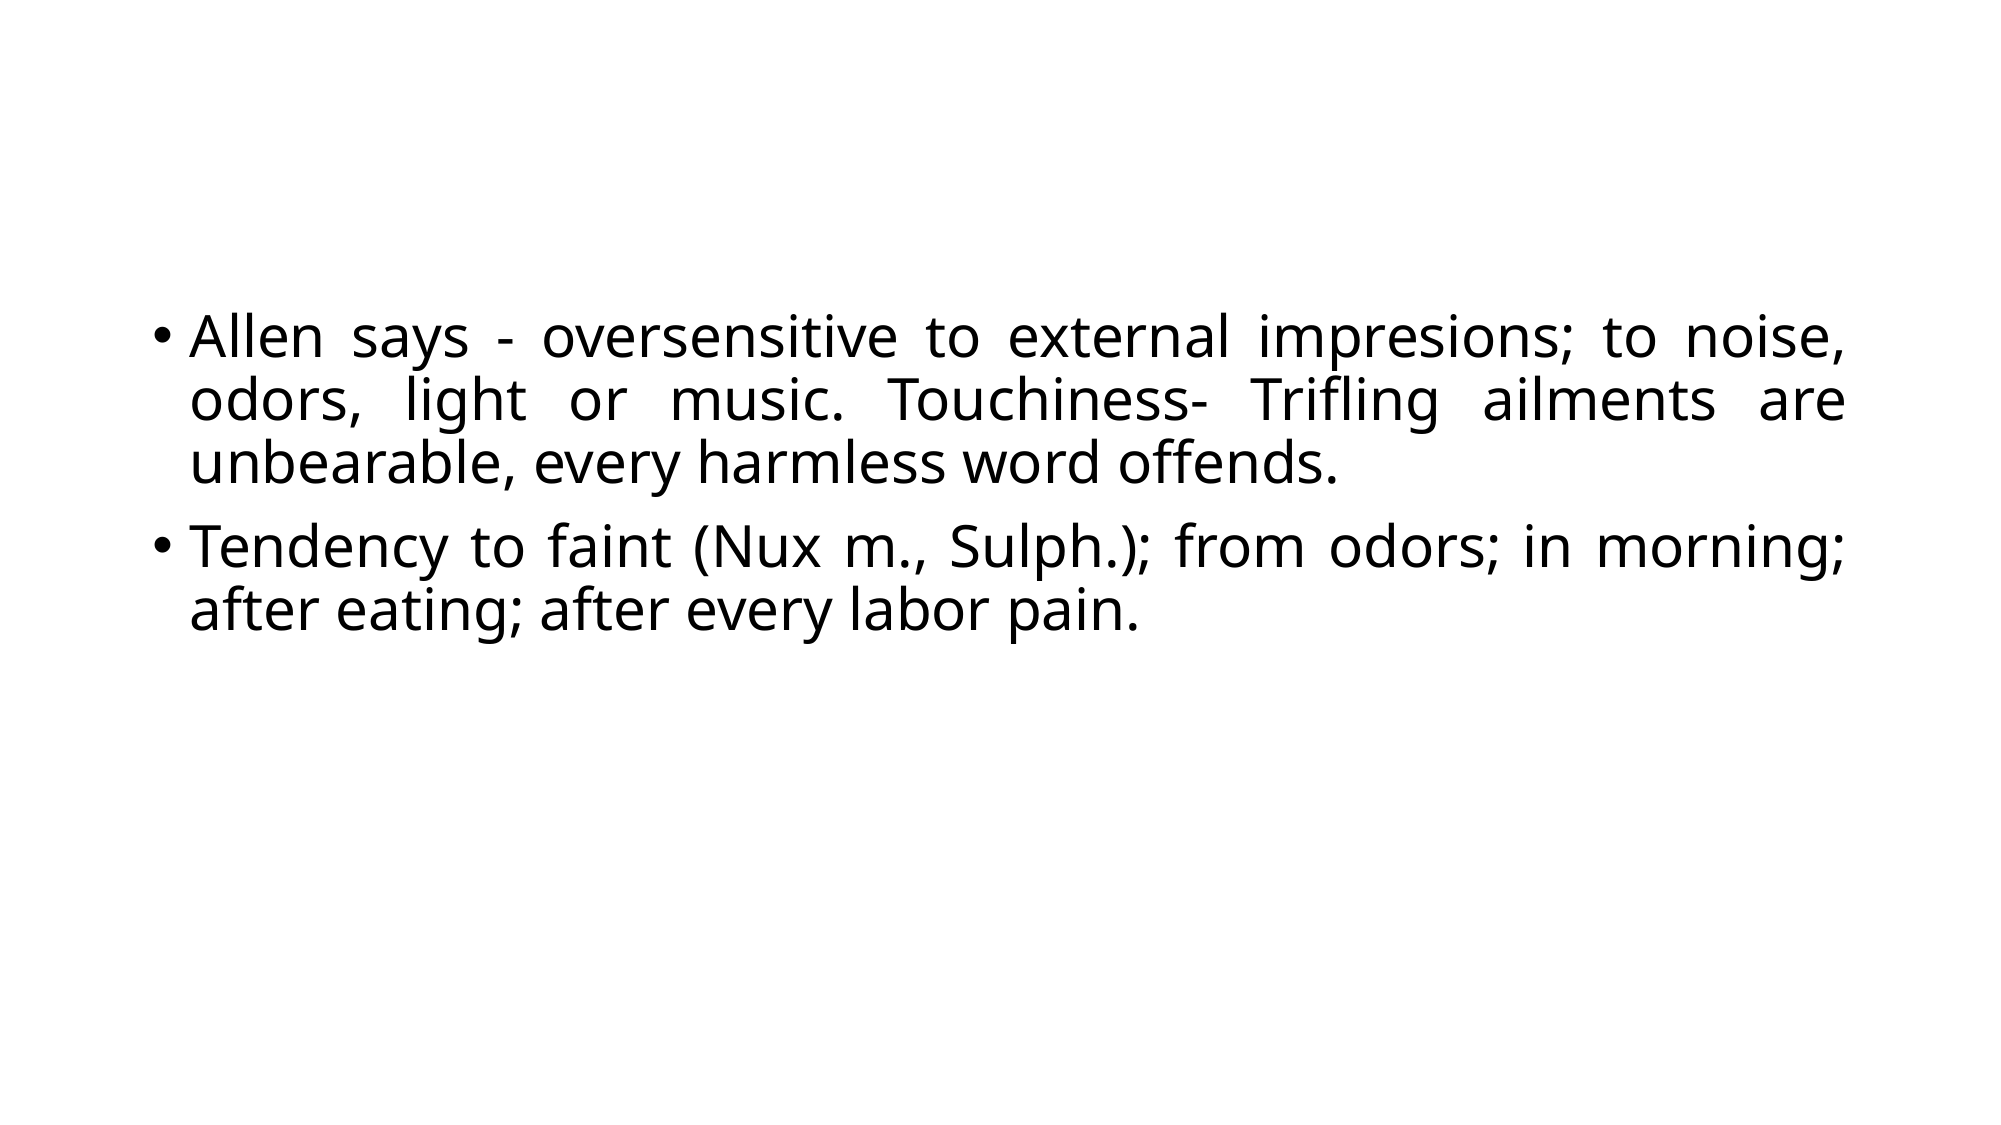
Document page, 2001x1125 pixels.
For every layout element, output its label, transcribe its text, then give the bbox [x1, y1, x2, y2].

list Allen says - oversensitive to external impresions; to noise, odors, light or music. Touchiness- Trifling ailments are unbearable, every harmless word offends. Tendency to faint (Nux m., Sulph.); from odors; in morning; after eating; after every labor pain. [137, 299, 1863, 1014]
